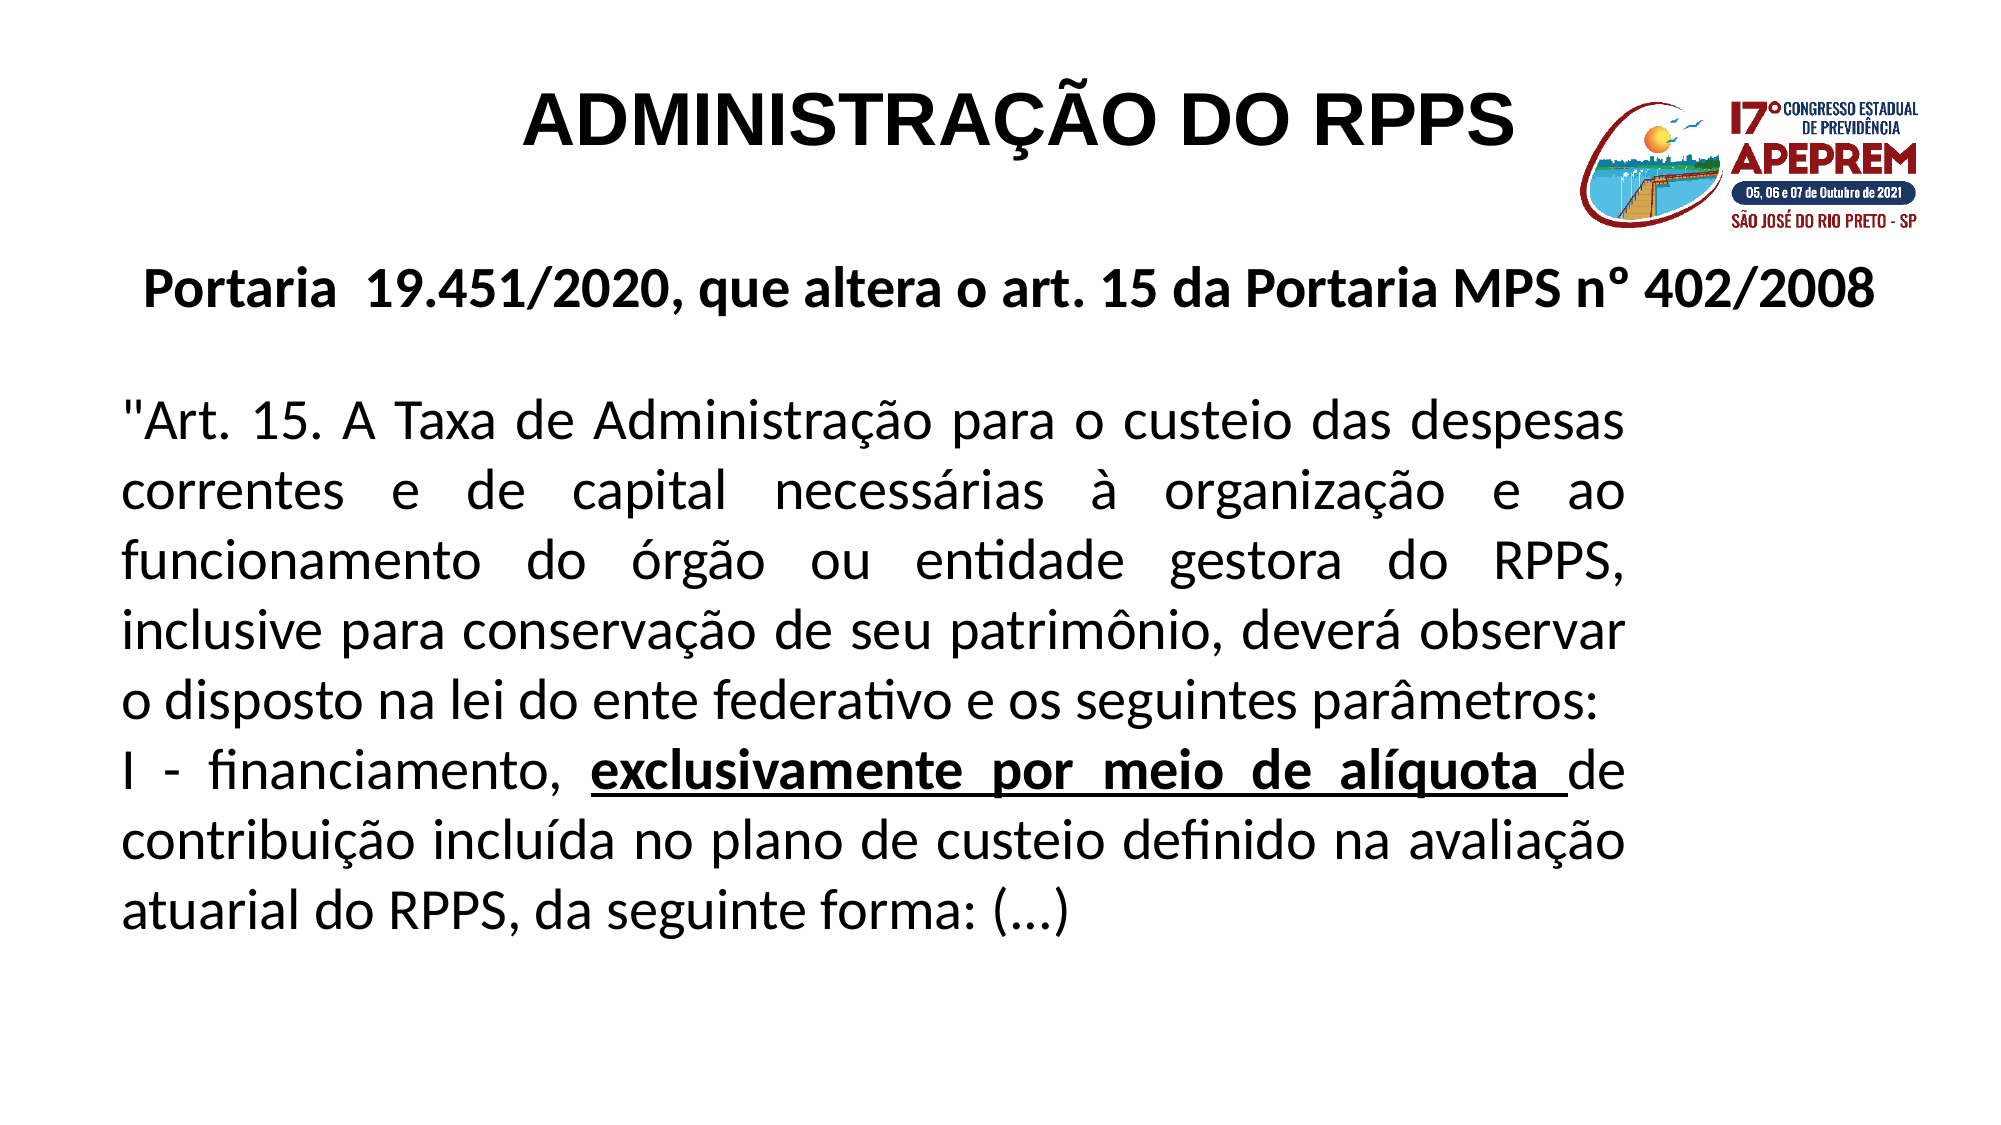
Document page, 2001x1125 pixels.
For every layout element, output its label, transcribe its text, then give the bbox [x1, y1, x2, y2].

text_box ADMINISTRAÇÃO DO RPPS [324, 73, 1715, 170]
text_box "Art. 15. A Taxa de Administração para o custeio das despesas correntes e de capital necessárias à organização e ao funcionamento do órgão ou entidade gestora do RPPS, inclusive para conservação de seu patrimônio, deverá observar o disposto na lei do ente federativo e os seguintes parâmetros: I - financiamento, exclusivamente por meio de alíquota de contribuição incluída no plano de custeio definido na avaliação atuarial do RPPS, da seguinte forma: (...) [106, 373, 1642, 949]
text_box Portaria 19.451/2020, que altera o art. 15 da Portaria MPS nº 402/2008 [106, 241, 1915, 327]
picture [1580, 101, 1918, 228]
